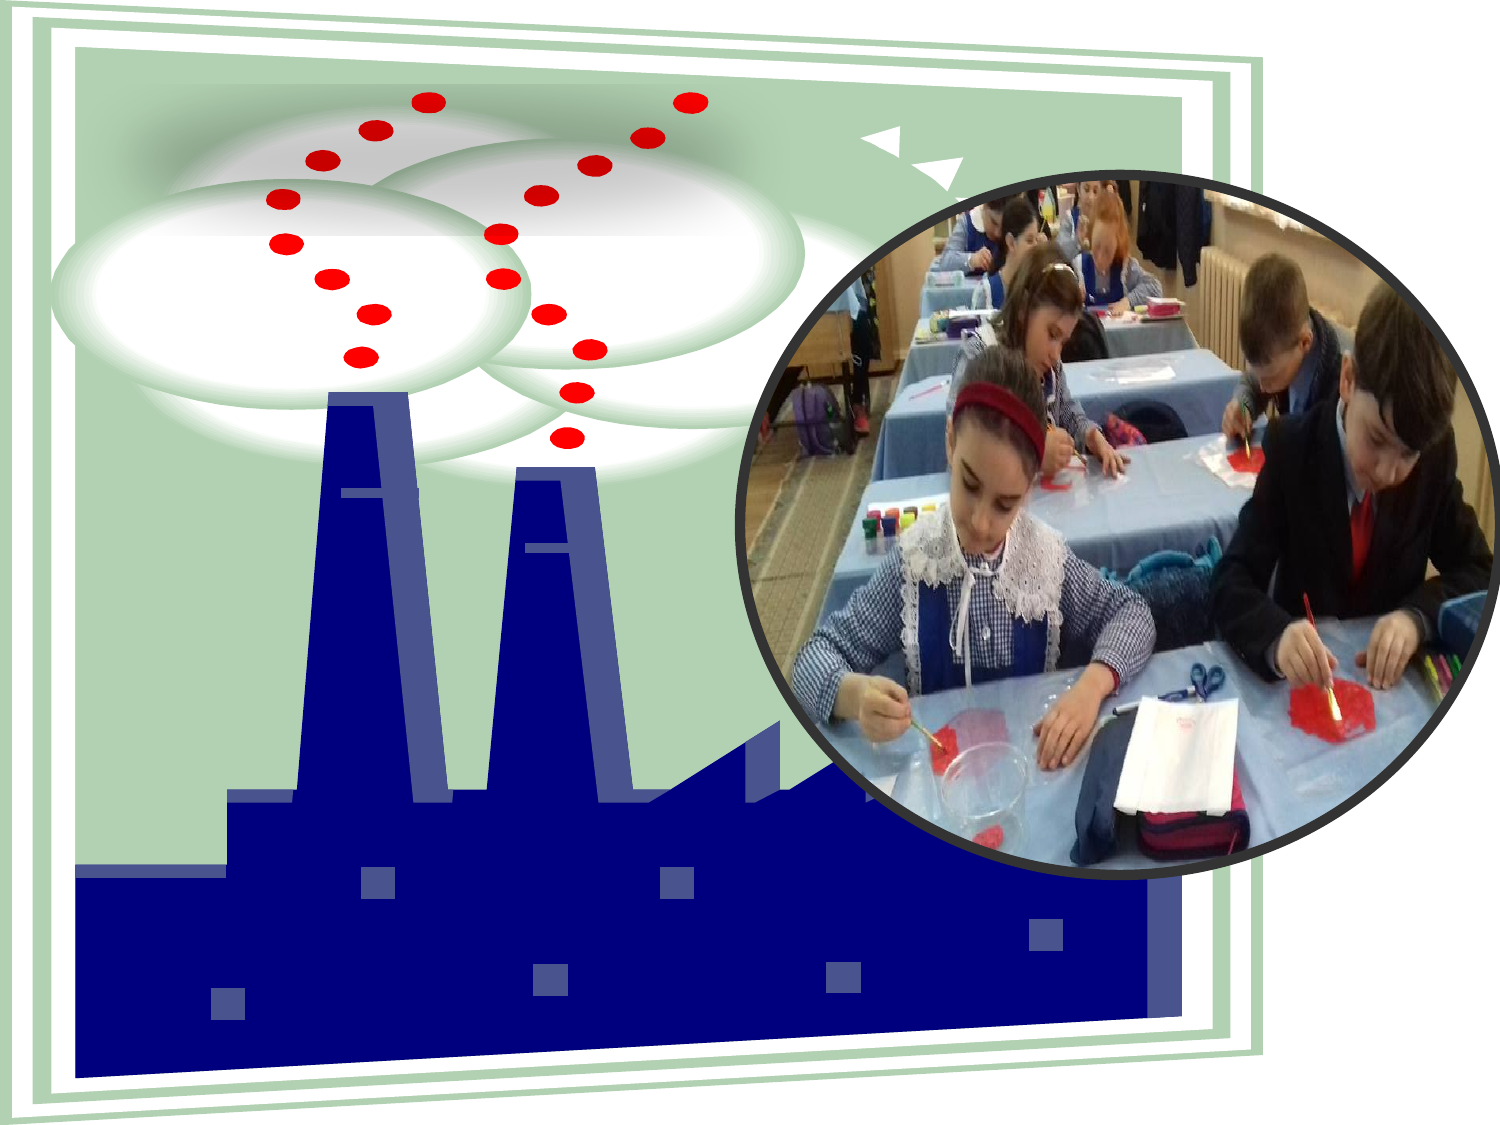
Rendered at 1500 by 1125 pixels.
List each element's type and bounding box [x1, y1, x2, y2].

list [739, 174, 1500, 876]
